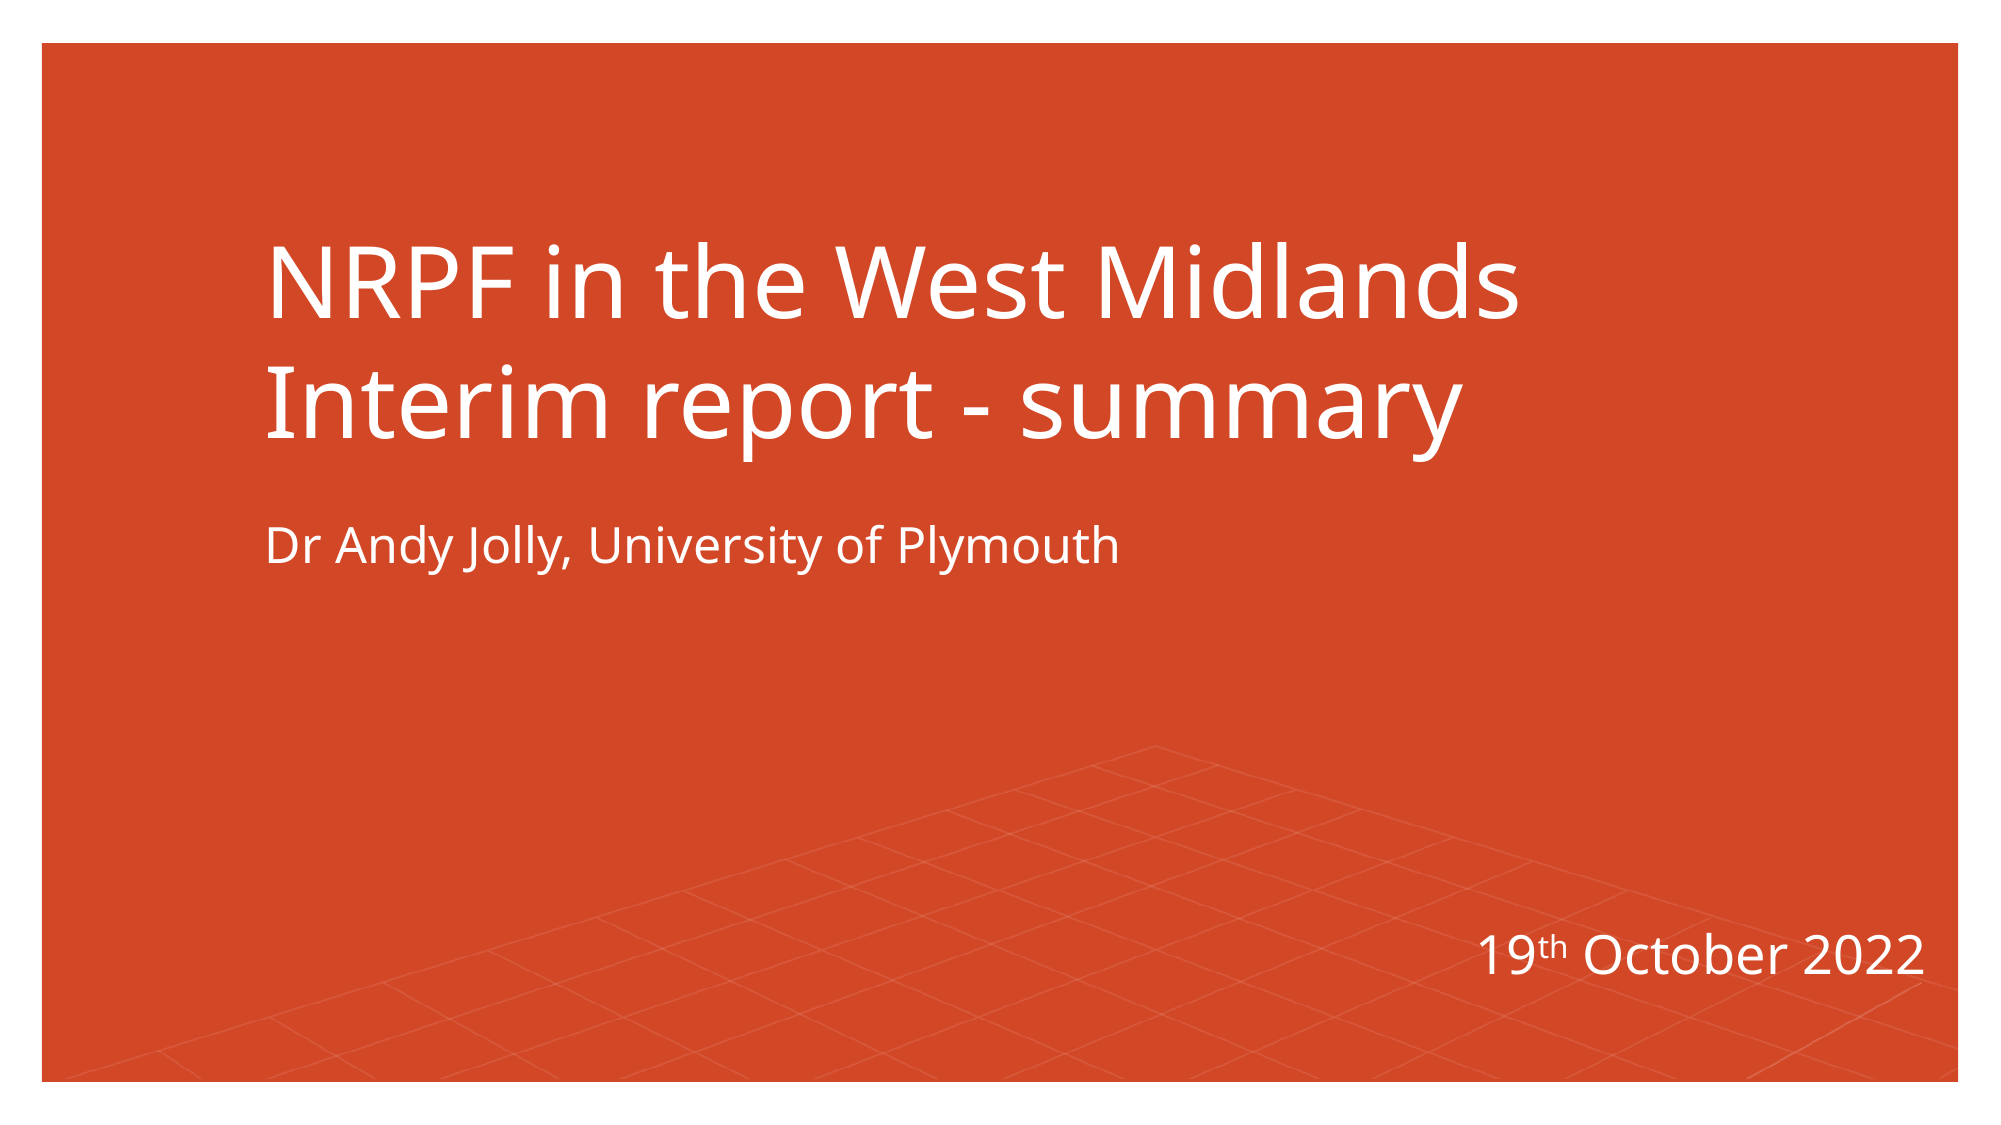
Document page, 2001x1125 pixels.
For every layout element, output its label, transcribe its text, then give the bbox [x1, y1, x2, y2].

text_box 19th October 2022 [1325, 906, 1942, 1074]
title NRPF in the West Midlands Interim report - summary [249, 218, 1750, 513]
subtitle Dr Andy Jolly, University of Plymouth [249, 513, 1750, 725]
picture [56, 745, 1979, 1079]
